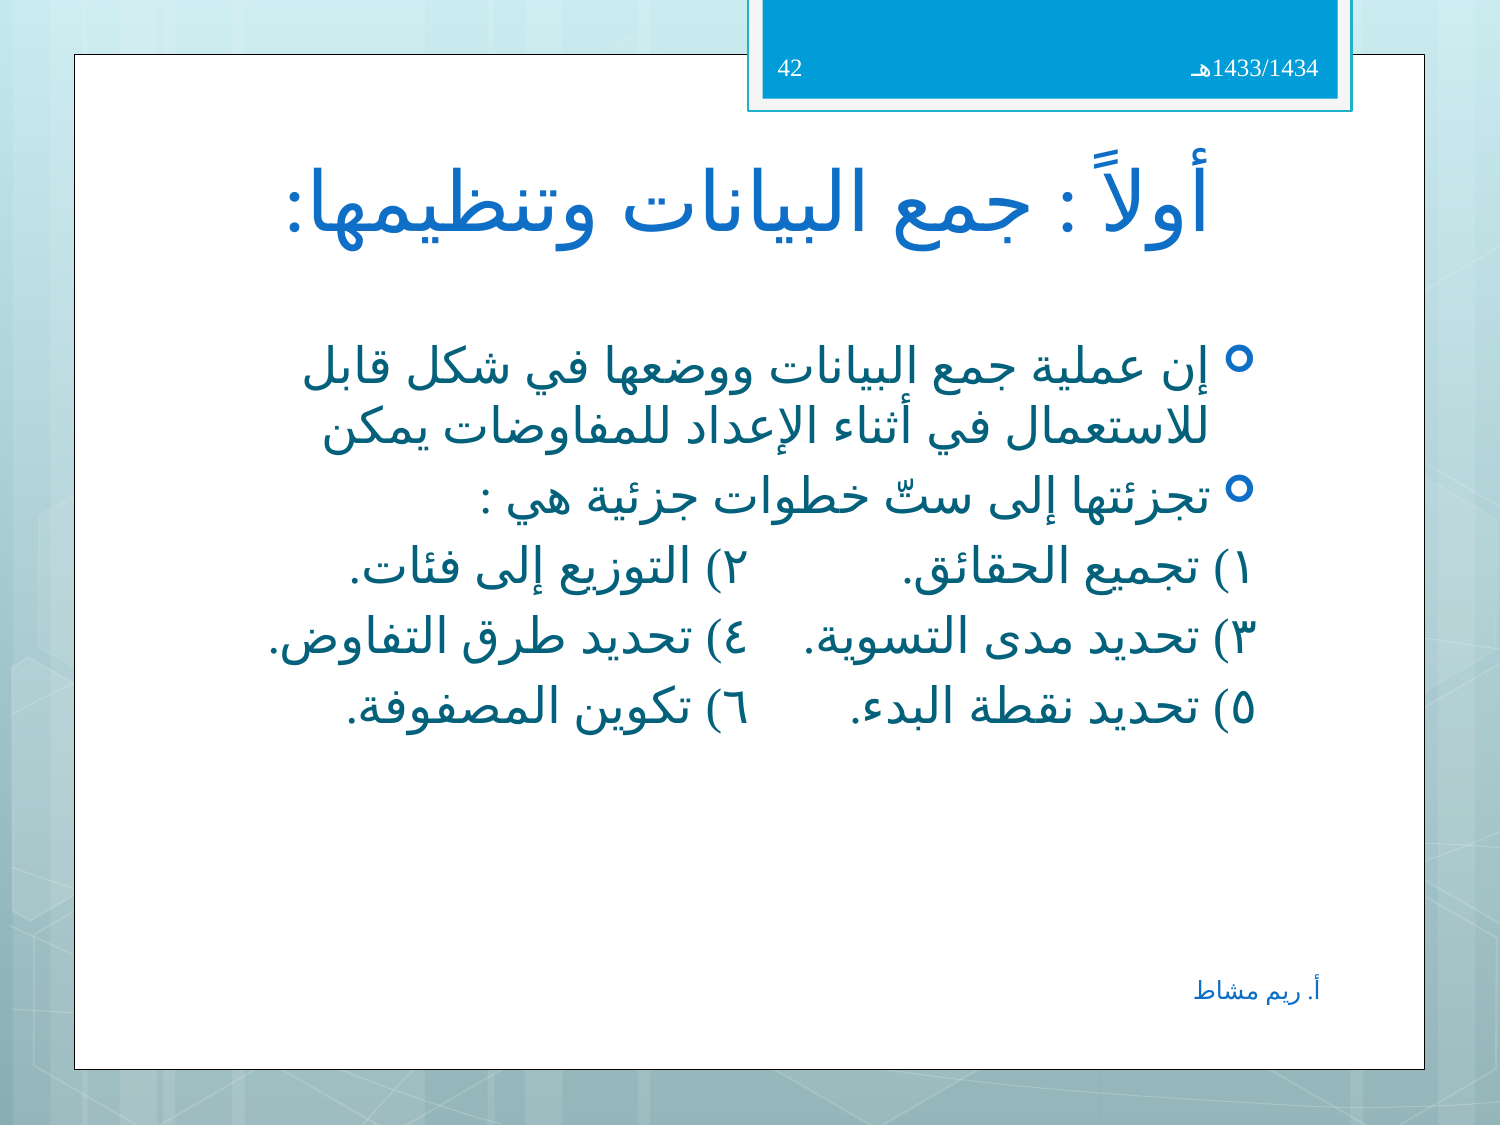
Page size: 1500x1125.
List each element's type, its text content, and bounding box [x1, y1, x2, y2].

slide_number 1433/1434هـ [983, 36, 1334, 97]
list إن عملية جمع البيانات ووضعها في شكل قابل للاستعمال في أثناء الإعداد للمفاوضات يمكن تجزئتها إلى ستّ خطوات جزئية هي : ١) تجميع الحقائق. ٢) التوزيع إلى فئات. ٣) تحديد مدى التسوية. ٤) تحديد طرق التفاوض. ٥) تحديد نقطة البدء. ٦) تكوين المصفوفة. [171, 326, 1283, 957]
slide_number 42 [762, 36, 982, 97]
footer أ. ريم مشاط [761, 960, 1336, 1020]
title أولاً : جمع البيانات وتنظيمها: [171, 137, 1324, 256]
